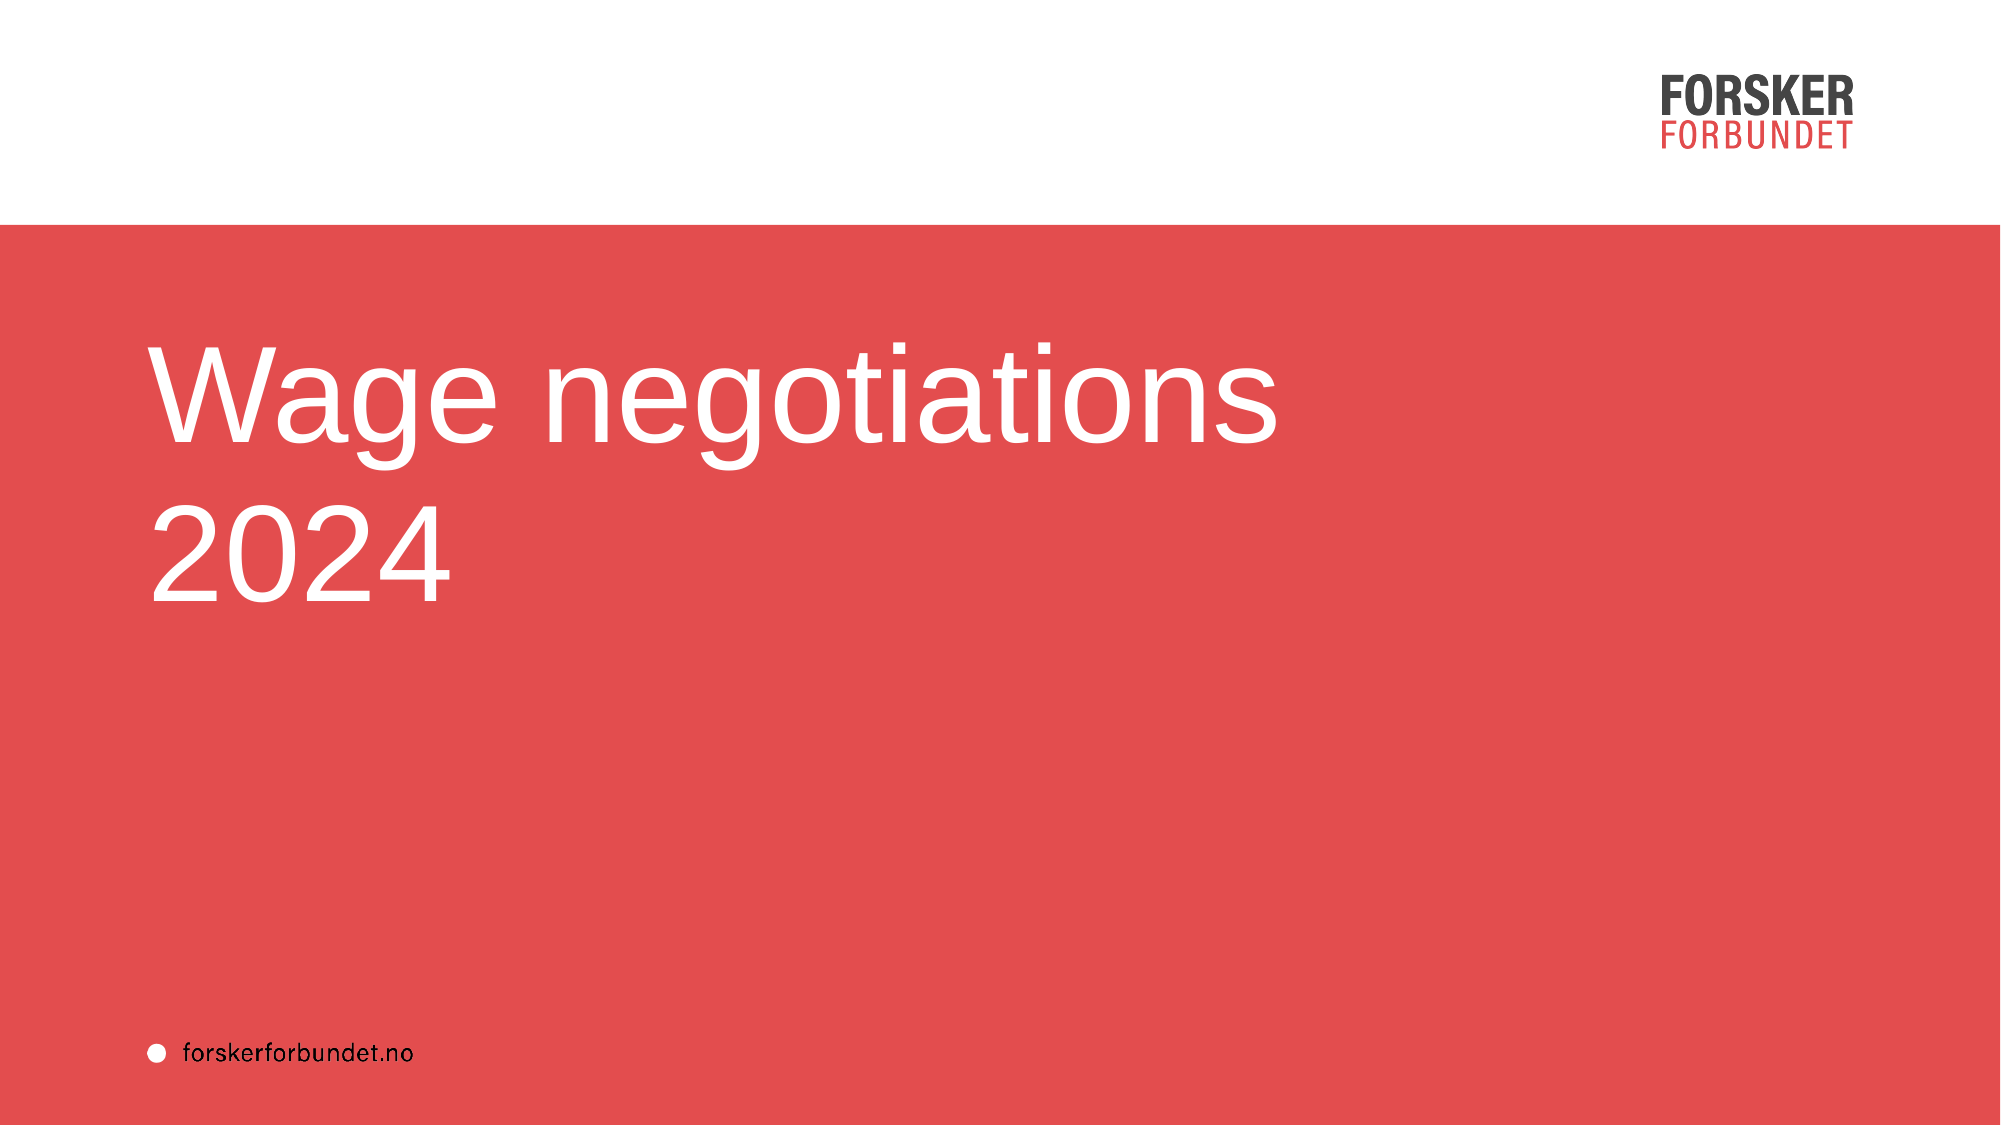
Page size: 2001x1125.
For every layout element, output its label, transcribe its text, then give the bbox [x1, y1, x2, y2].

picture [1662, 74, 1853, 149]
title Wage negotiations 2024 [147, 311, 1663, 827]
picture [147, 1042, 413, 1063]
